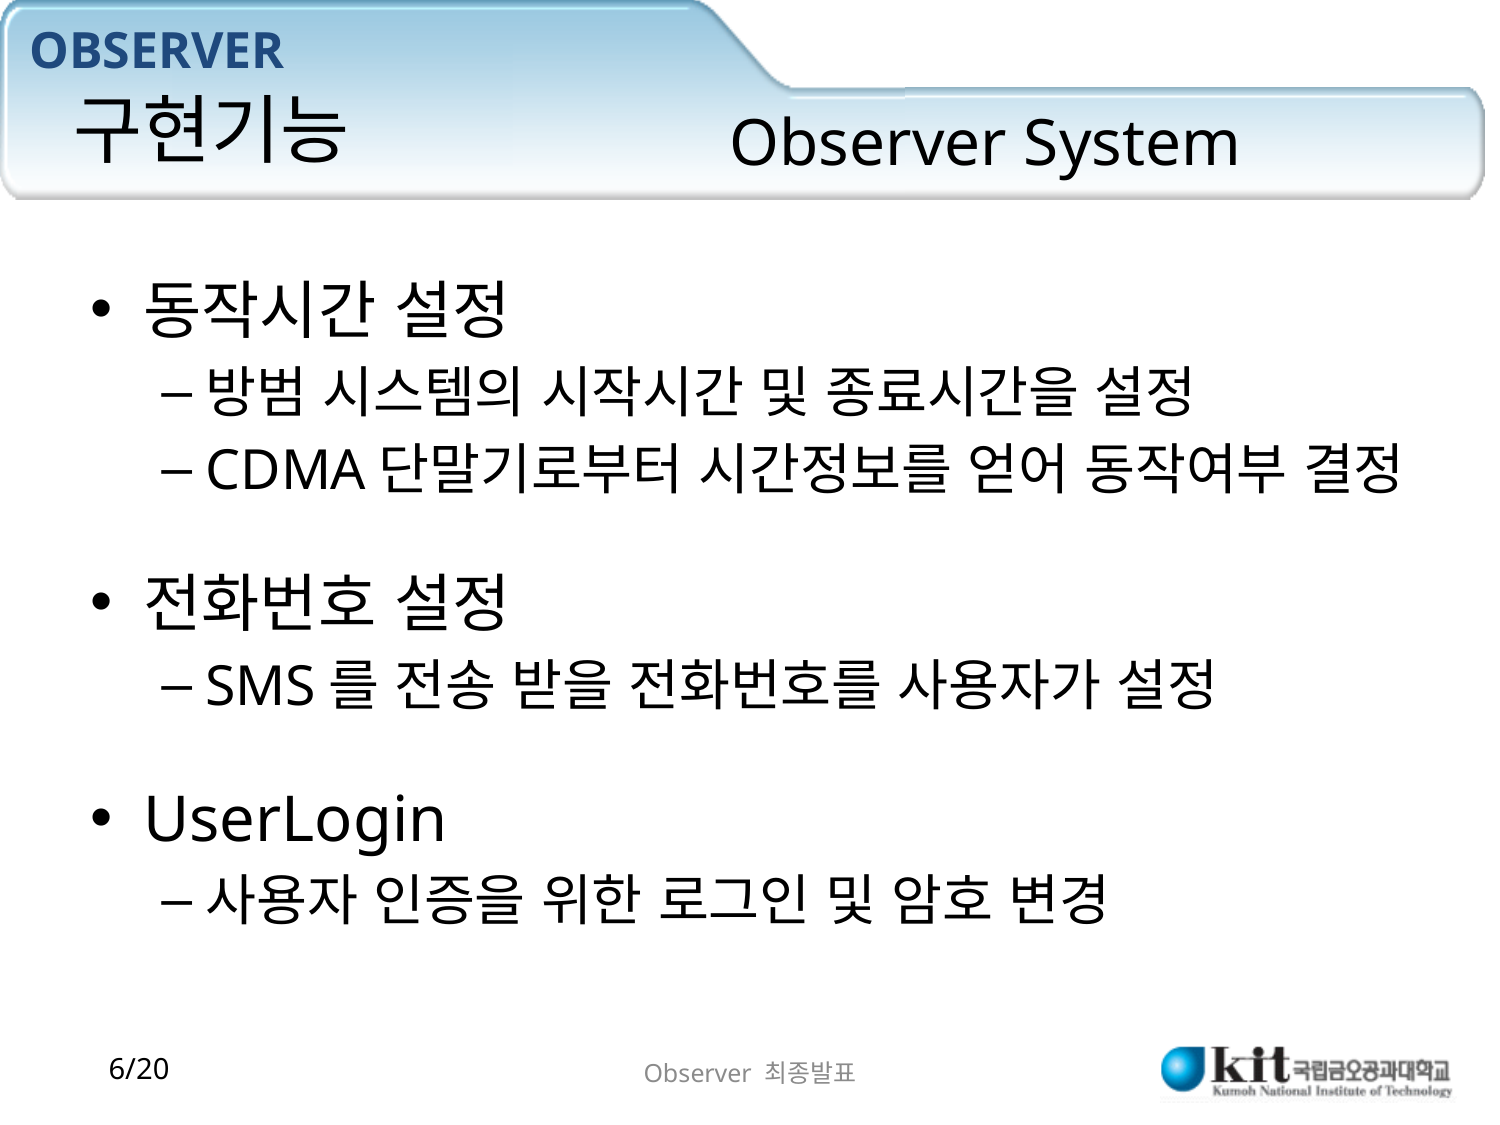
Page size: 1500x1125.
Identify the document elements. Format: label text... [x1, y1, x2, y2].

picture [0, 0, 1485, 200]
title 구현기능 [58, 82, 420, 174]
text_box Observer System [714, 93, 1465, 186]
picture [1160, 1044, 1457, 1103]
slide_number 6/20 [93, 1042, 444, 1103]
list 동작시간 설정 방범 시스템의 시작시간 및 종료시간을 설정 CDMA단말기로부터 시간정보를 얻어 동작여부 결정 전화번호 설정 SMS를 전송 받을 전화번호를 사용자가 설정 UserLogin 사용자 인증을 위한 로그인 및 암호 변경 [75, 262, 1425, 1005]
footer Observer 최종발표 [512, 1042, 988, 1103]
